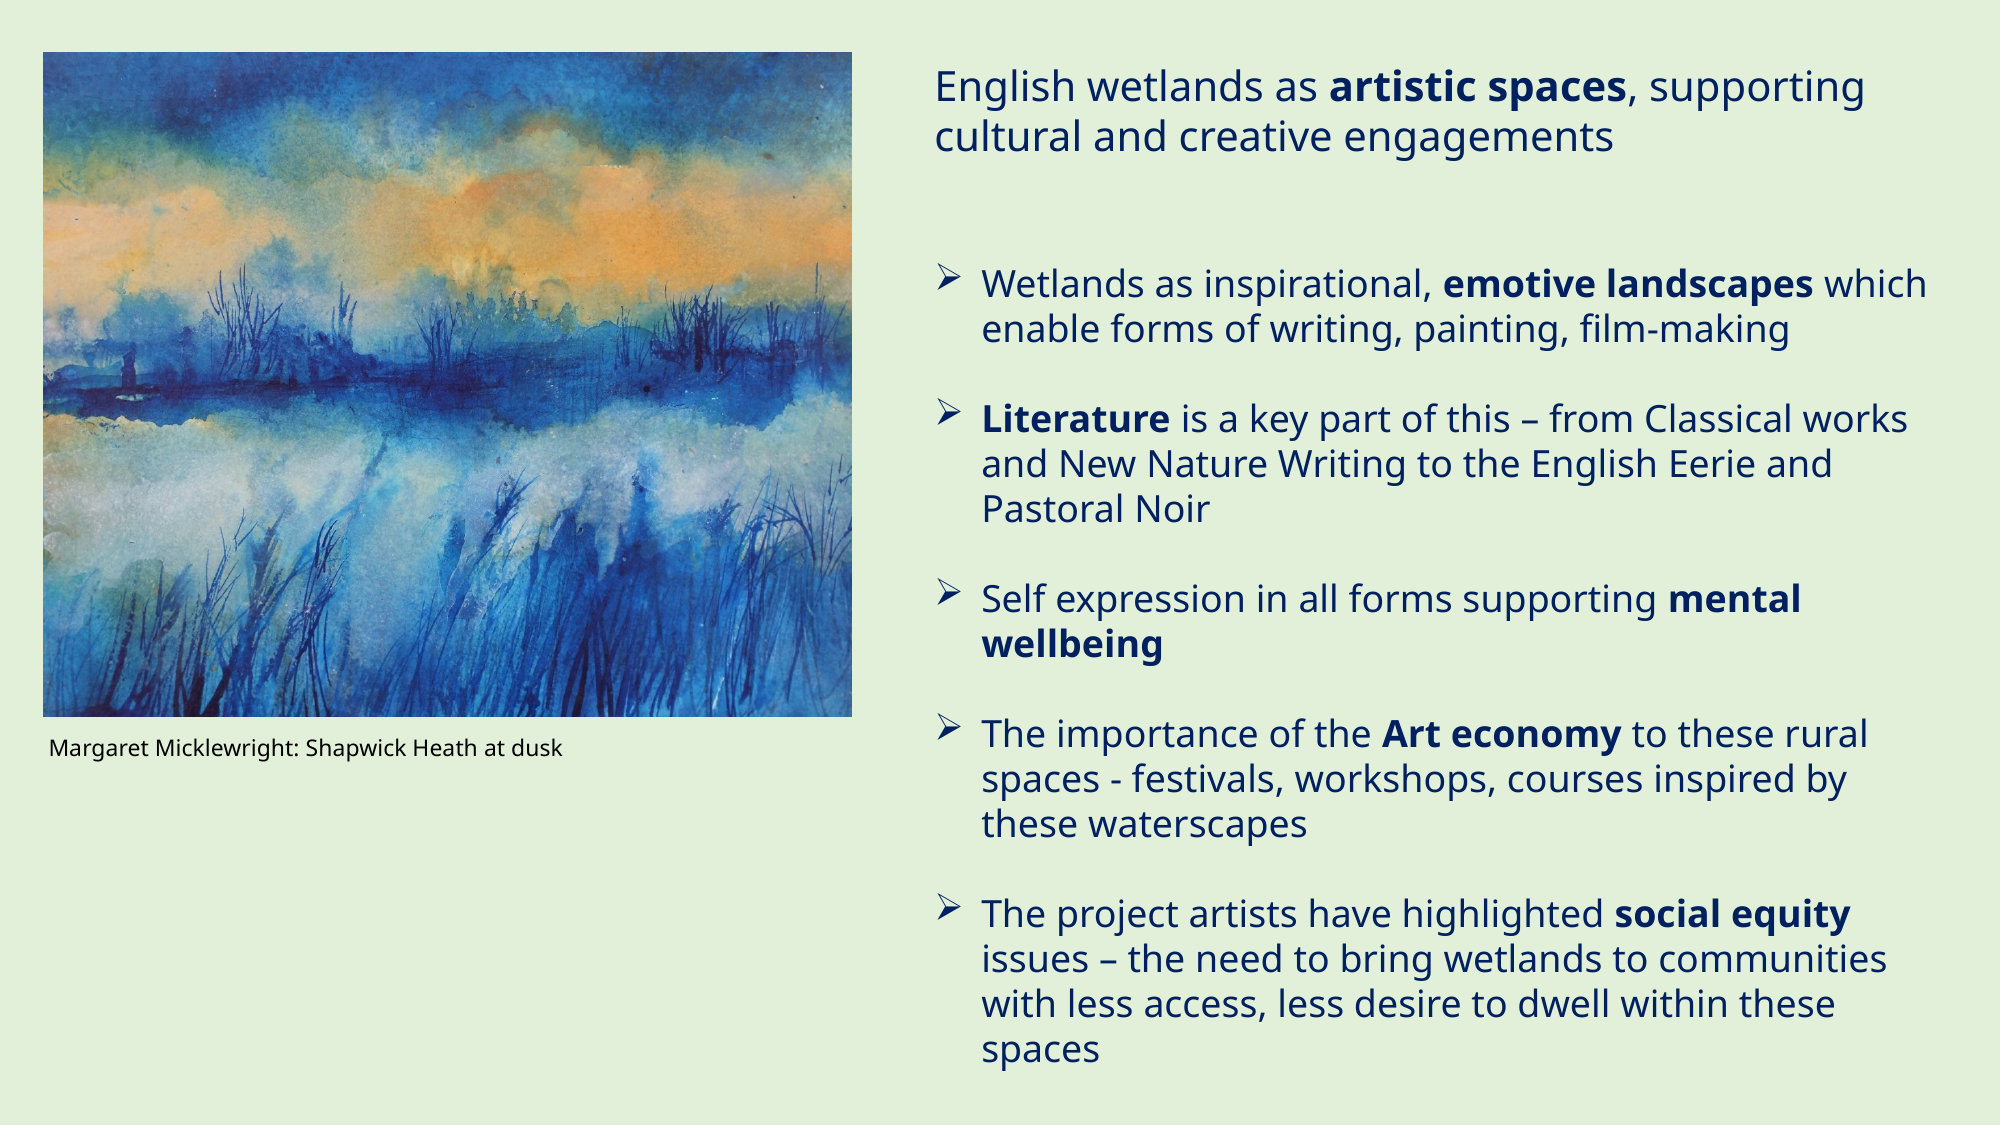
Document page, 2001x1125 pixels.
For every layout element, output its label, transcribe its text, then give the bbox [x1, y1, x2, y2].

text_box English wetlands as artistic spaces, supporting cultural and creative engagements Wetlands as inspirational, emotive landscapes which enable forms of writing, painting, film-making Literature is a key part of this – from Classical works and New Nature Writing to the English Eerie and Pastoral Noir Self expression in all forms supporting mental wellbeing The importance of the Art economy to these rural spaces - festivals, workshops, courses inspired by these waterscapes The project artists have highlighted social equity issues – the need to bring wetlands to communities with less access, less desire to dwell within these spaces [919, 52, 1950, 1125]
picture [43, 52, 852, 717]
text_box Margaret Micklewright: Shapwick Heath at dusk [33, 726, 919, 769]
